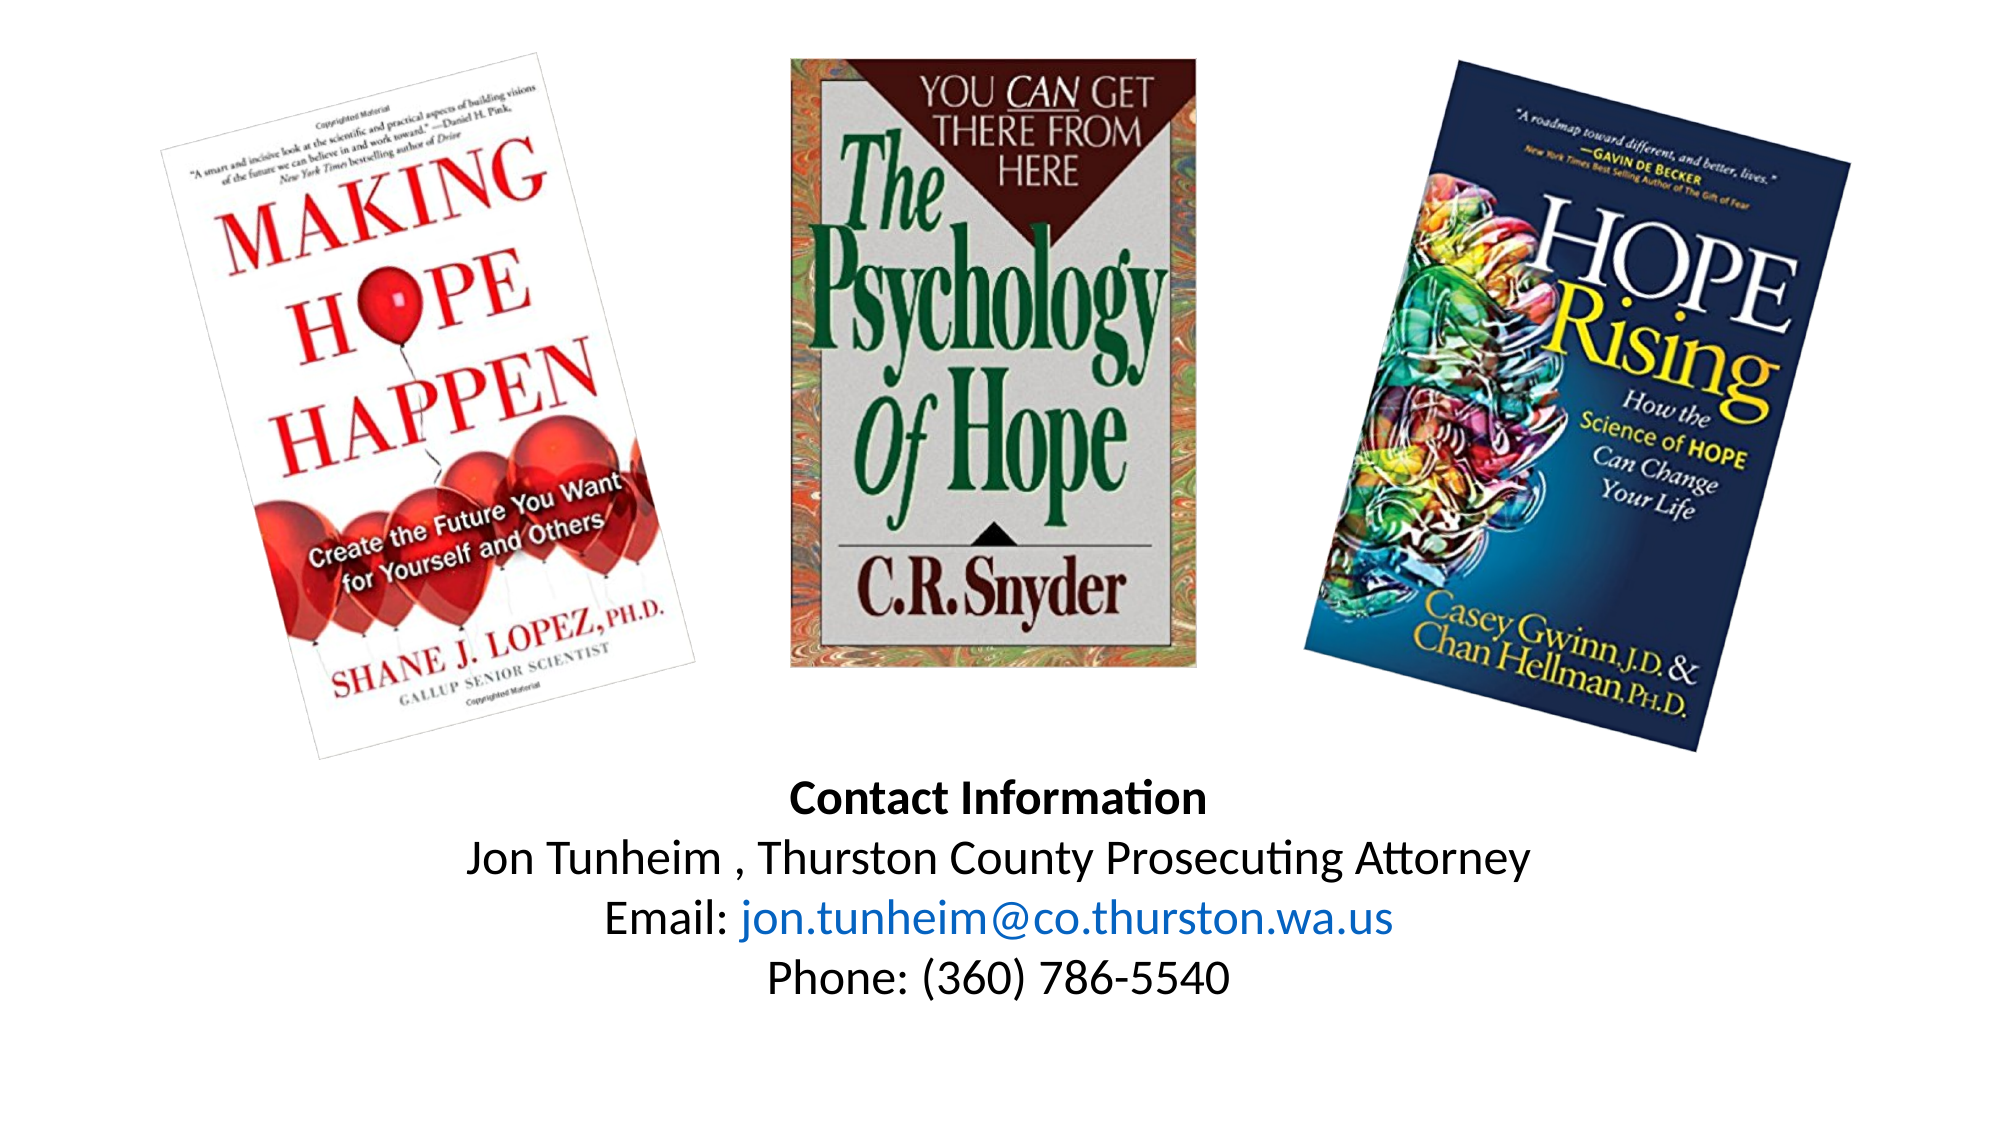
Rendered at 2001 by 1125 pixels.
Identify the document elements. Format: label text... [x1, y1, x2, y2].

picture [1314, 60, 1851, 752]
text_box Contact Information Jon Tunheim , Thurston County Prosecuting Attorney Email: jon.tunheim@co.thurston.wa.us Phone: (360) 786-5540 [432, 756, 1565, 1012]
picture [161, 53, 695, 759]
picture [790, 58, 1197, 668]
picture [1304, 624, 1321, 654]
